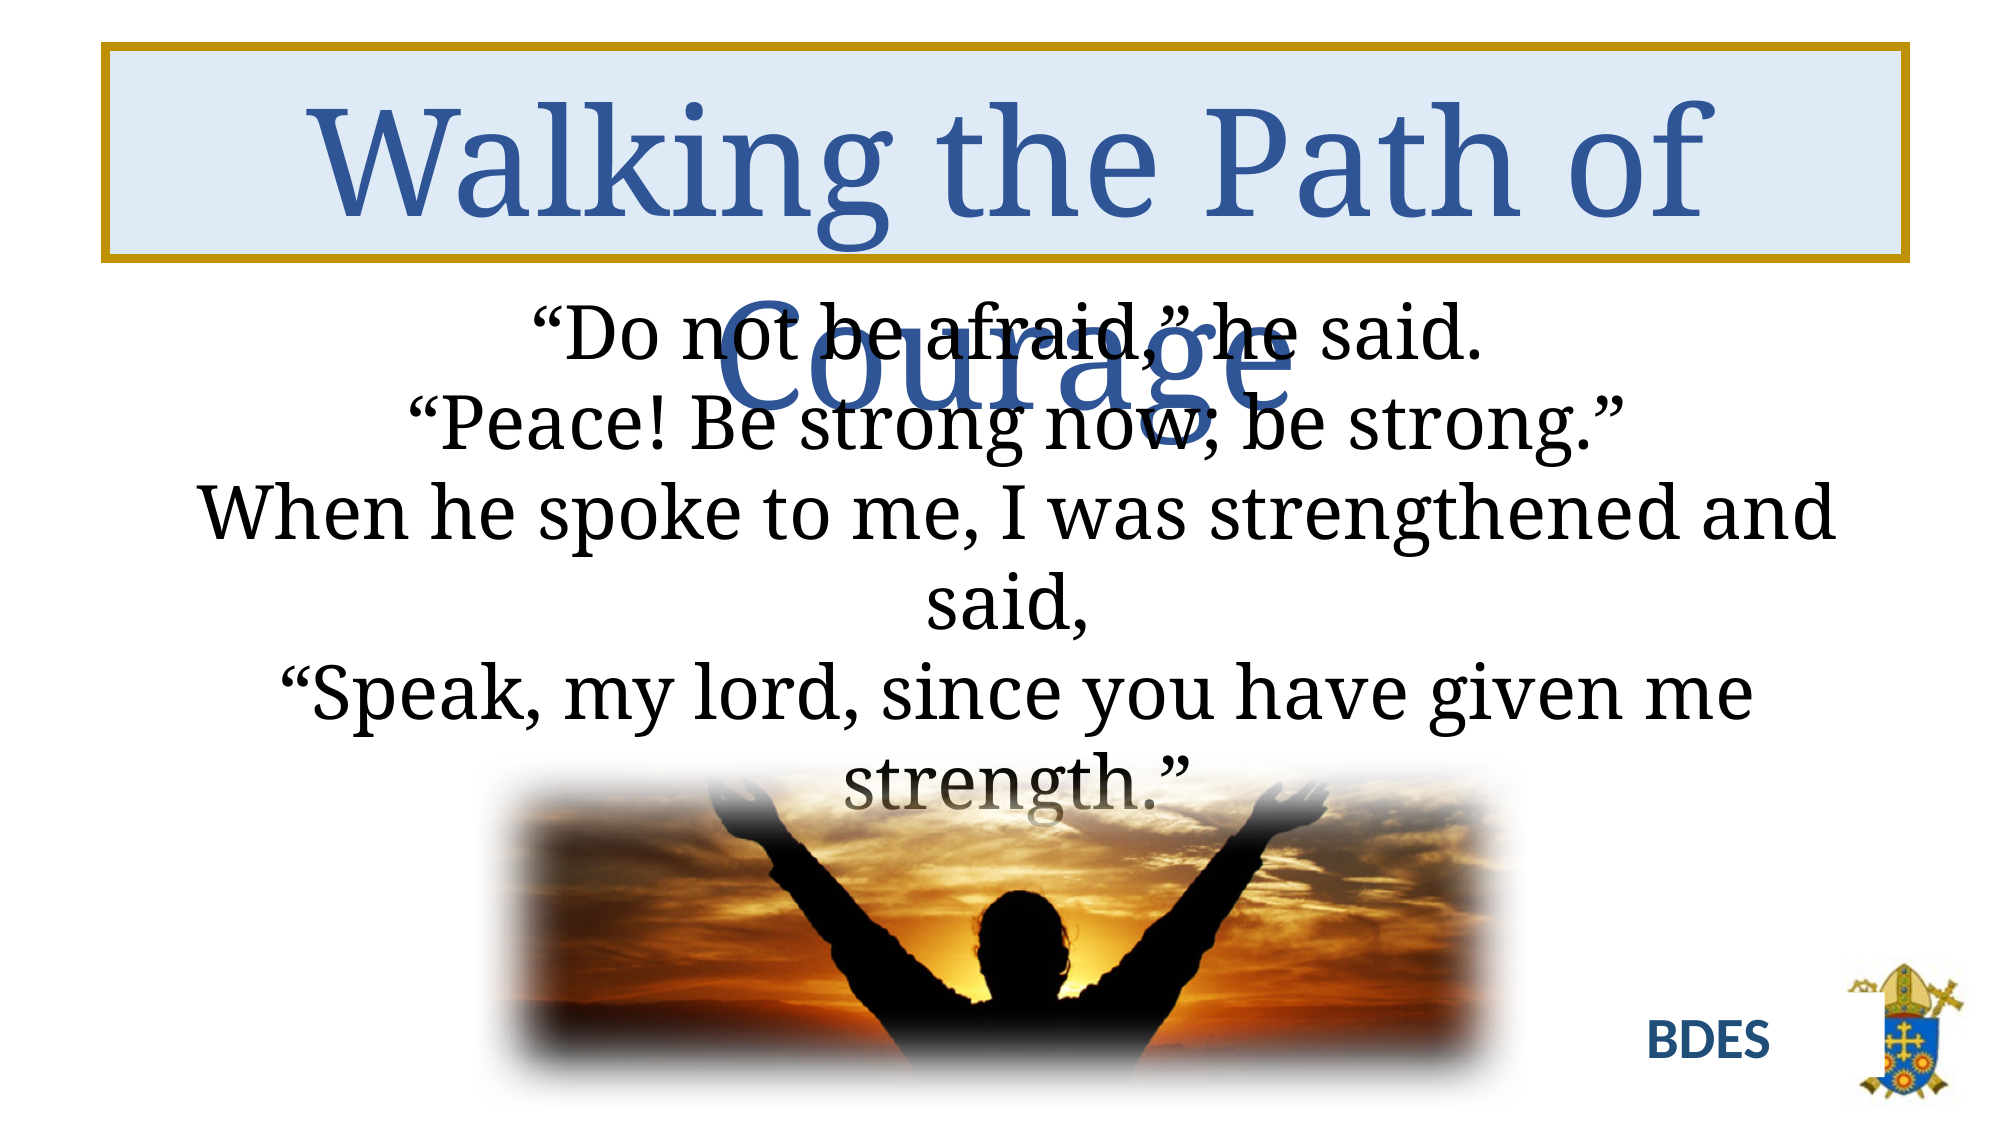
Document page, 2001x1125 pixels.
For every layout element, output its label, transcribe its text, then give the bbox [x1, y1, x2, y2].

text_box “Do not be afraid,” he said. “Peace! Be strong now; be strong.” When he spoke to me, I was strengthened and said, “Speak, my lord, since you have given me strength.” (Daniel 10 : 19) [129, 186, 1906, 937]
picture [1842, 958, 1970, 1109]
text_box Walking the Path of Courage [105, 46, 1906, 259]
text_box BDES [1631, 992, 1842, 1078]
picture [472, 755, 1528, 1109]
